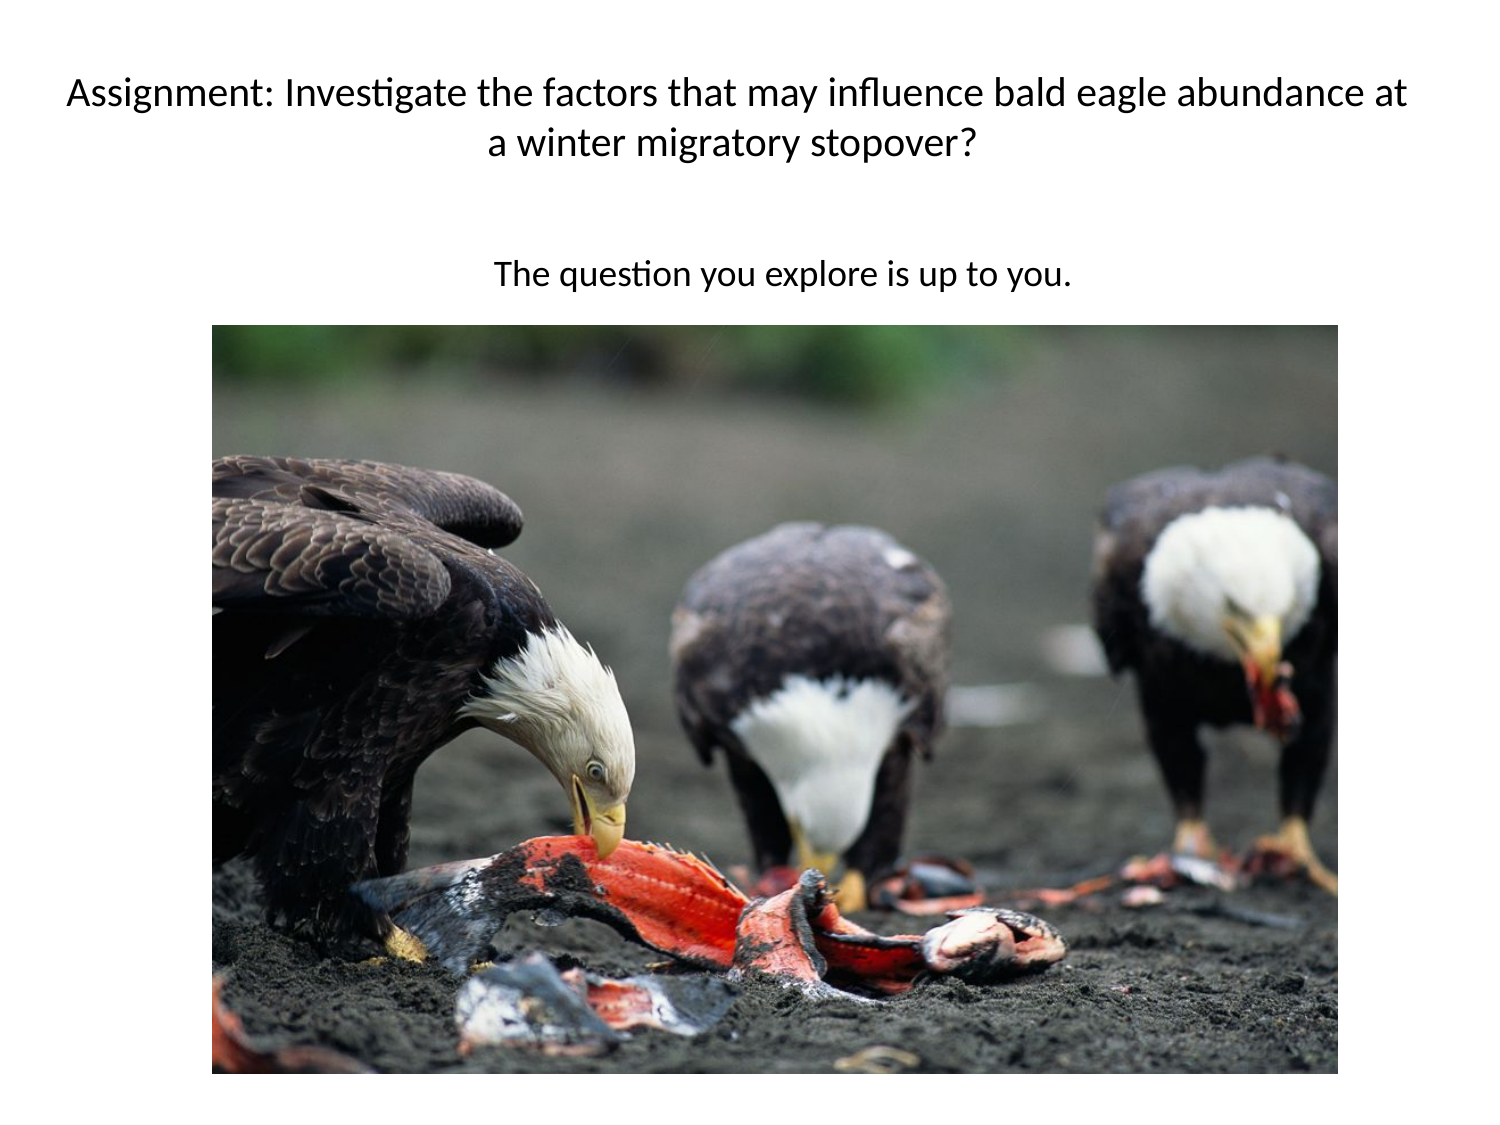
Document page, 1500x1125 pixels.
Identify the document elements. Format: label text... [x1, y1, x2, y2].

text_box The question you explore is up to you. [479, 241, 1088, 302]
picture [212, 324, 1339, 1074]
text_box Assignment: Investigate the factors that may influence bald eagle abundance at a winter migratory stopover? [38, 57, 1437, 173]
